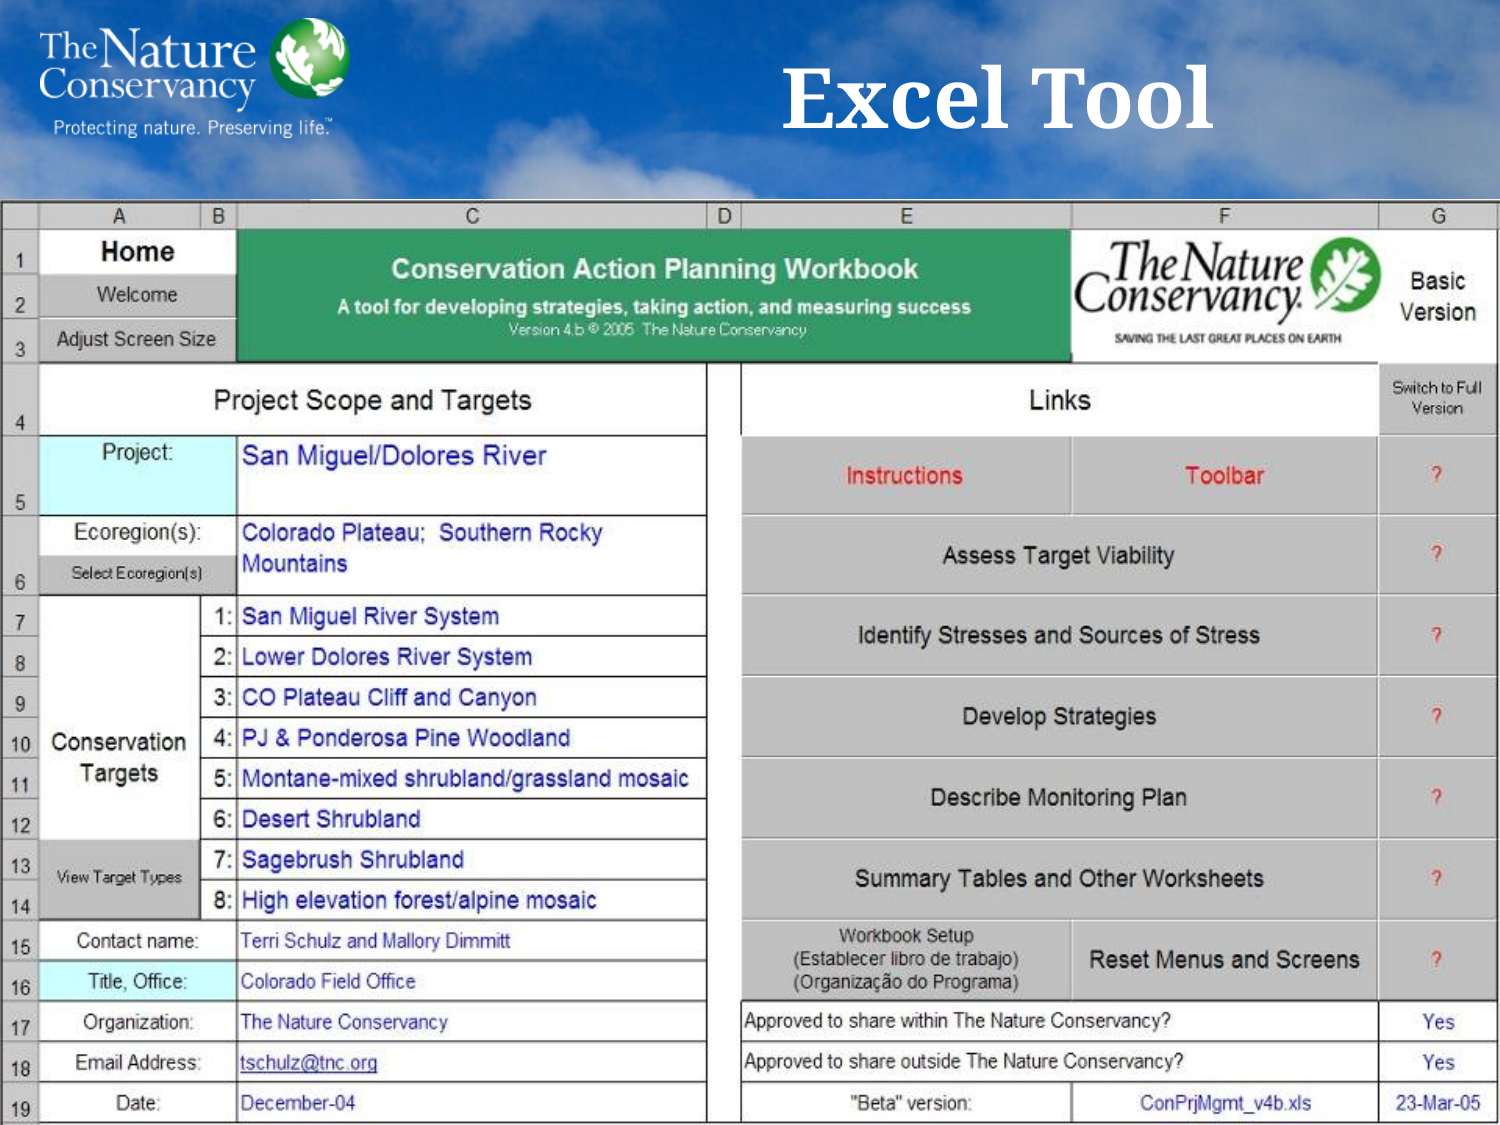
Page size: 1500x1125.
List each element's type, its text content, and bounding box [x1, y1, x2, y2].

picture [0, 0, 1500, 199]
text_box Excel Tool [537, 37, 1438, 153]
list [0, 199, 1500, 1125]
